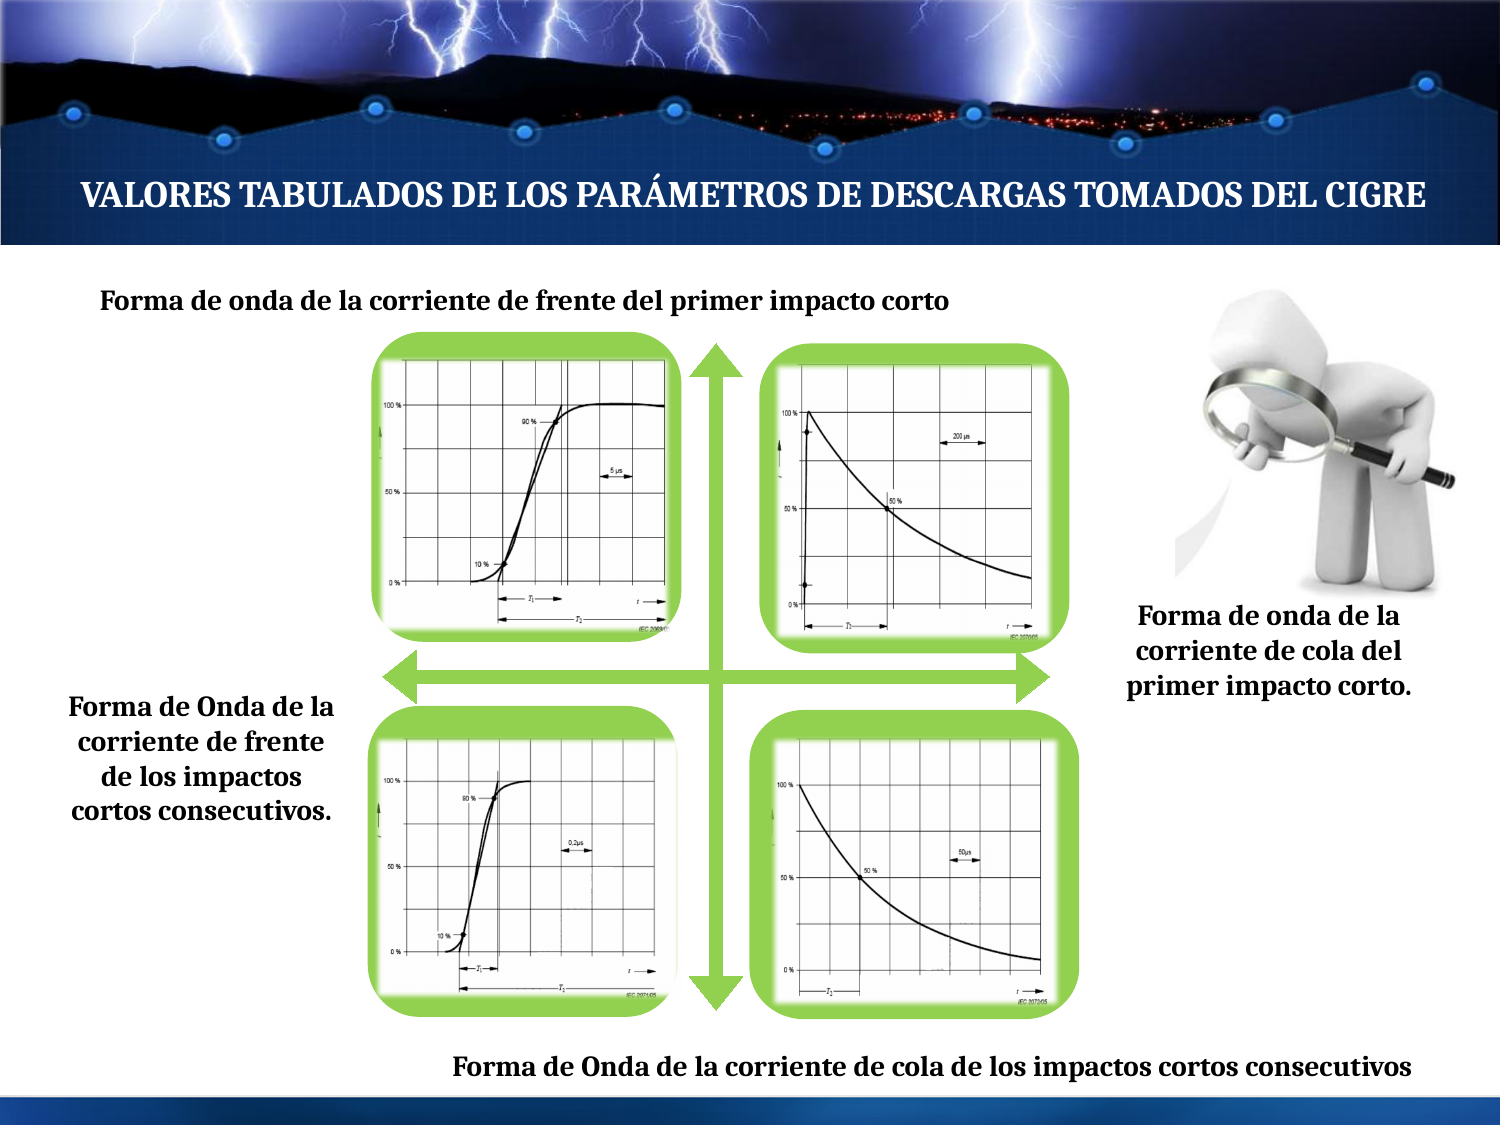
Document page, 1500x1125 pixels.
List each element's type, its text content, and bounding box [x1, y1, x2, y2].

text_box Forma de Onda de la corriente de frente de los impactos cortos consecutivos. [50, 679, 353, 835]
picture [376, 355, 672, 636]
picture [769, 735, 1062, 1008]
picture [0, 0, 1500, 245]
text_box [367, 331, 1080, 1020]
picture [0, 1094, 1500, 1125]
picture [772, 361, 1055, 643]
picture [373, 735, 684, 1000]
text_box Forma de onda de la corriente de cola del primer impacto corto. [1104, 588, 1435, 709]
text_box Forma de Onda de la corriente de cola de los impactos cortos consecutivos [410, 1040, 1457, 1090]
picture [1174, 276, 1457, 605]
text_box Forma de onda de la corriente de frente del primer impacto corto [42, 273, 1008, 324]
